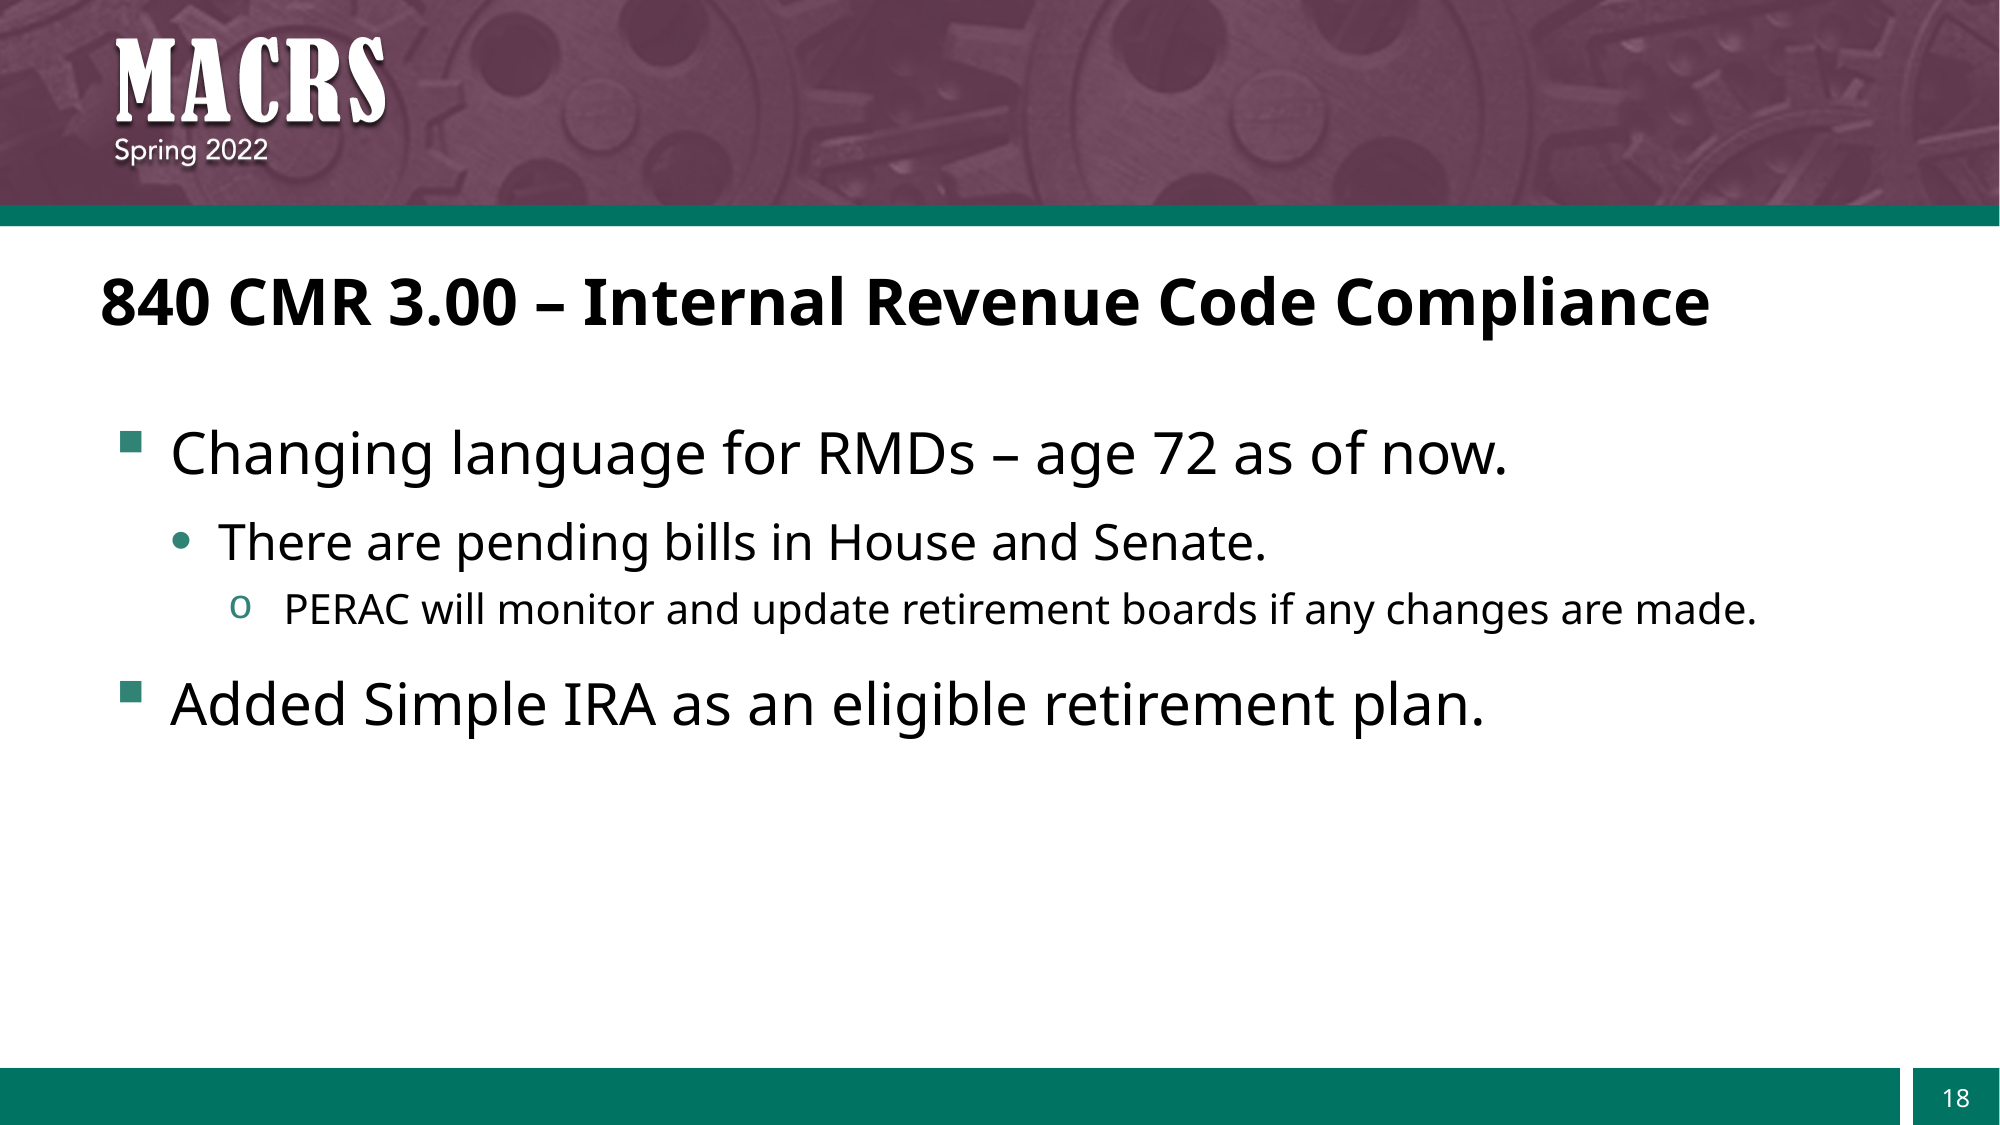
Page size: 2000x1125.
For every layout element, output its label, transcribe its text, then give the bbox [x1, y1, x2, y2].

list Changing language for RMDs – age 72 as of now. There are pending bills in House and Senate. PERAC will monitor and update retirement boards if any changes are made. Added Simple IRA as an eligible retirement plan. [99, 412, 1900, 963]
picture [0, 0, 2000, 1125]
title 840 CMR 3.00 – Internal Revenue Code Compliance [100, 224, 1900, 375]
slide_number 18 [1912, 1074, 2000, 1125]
